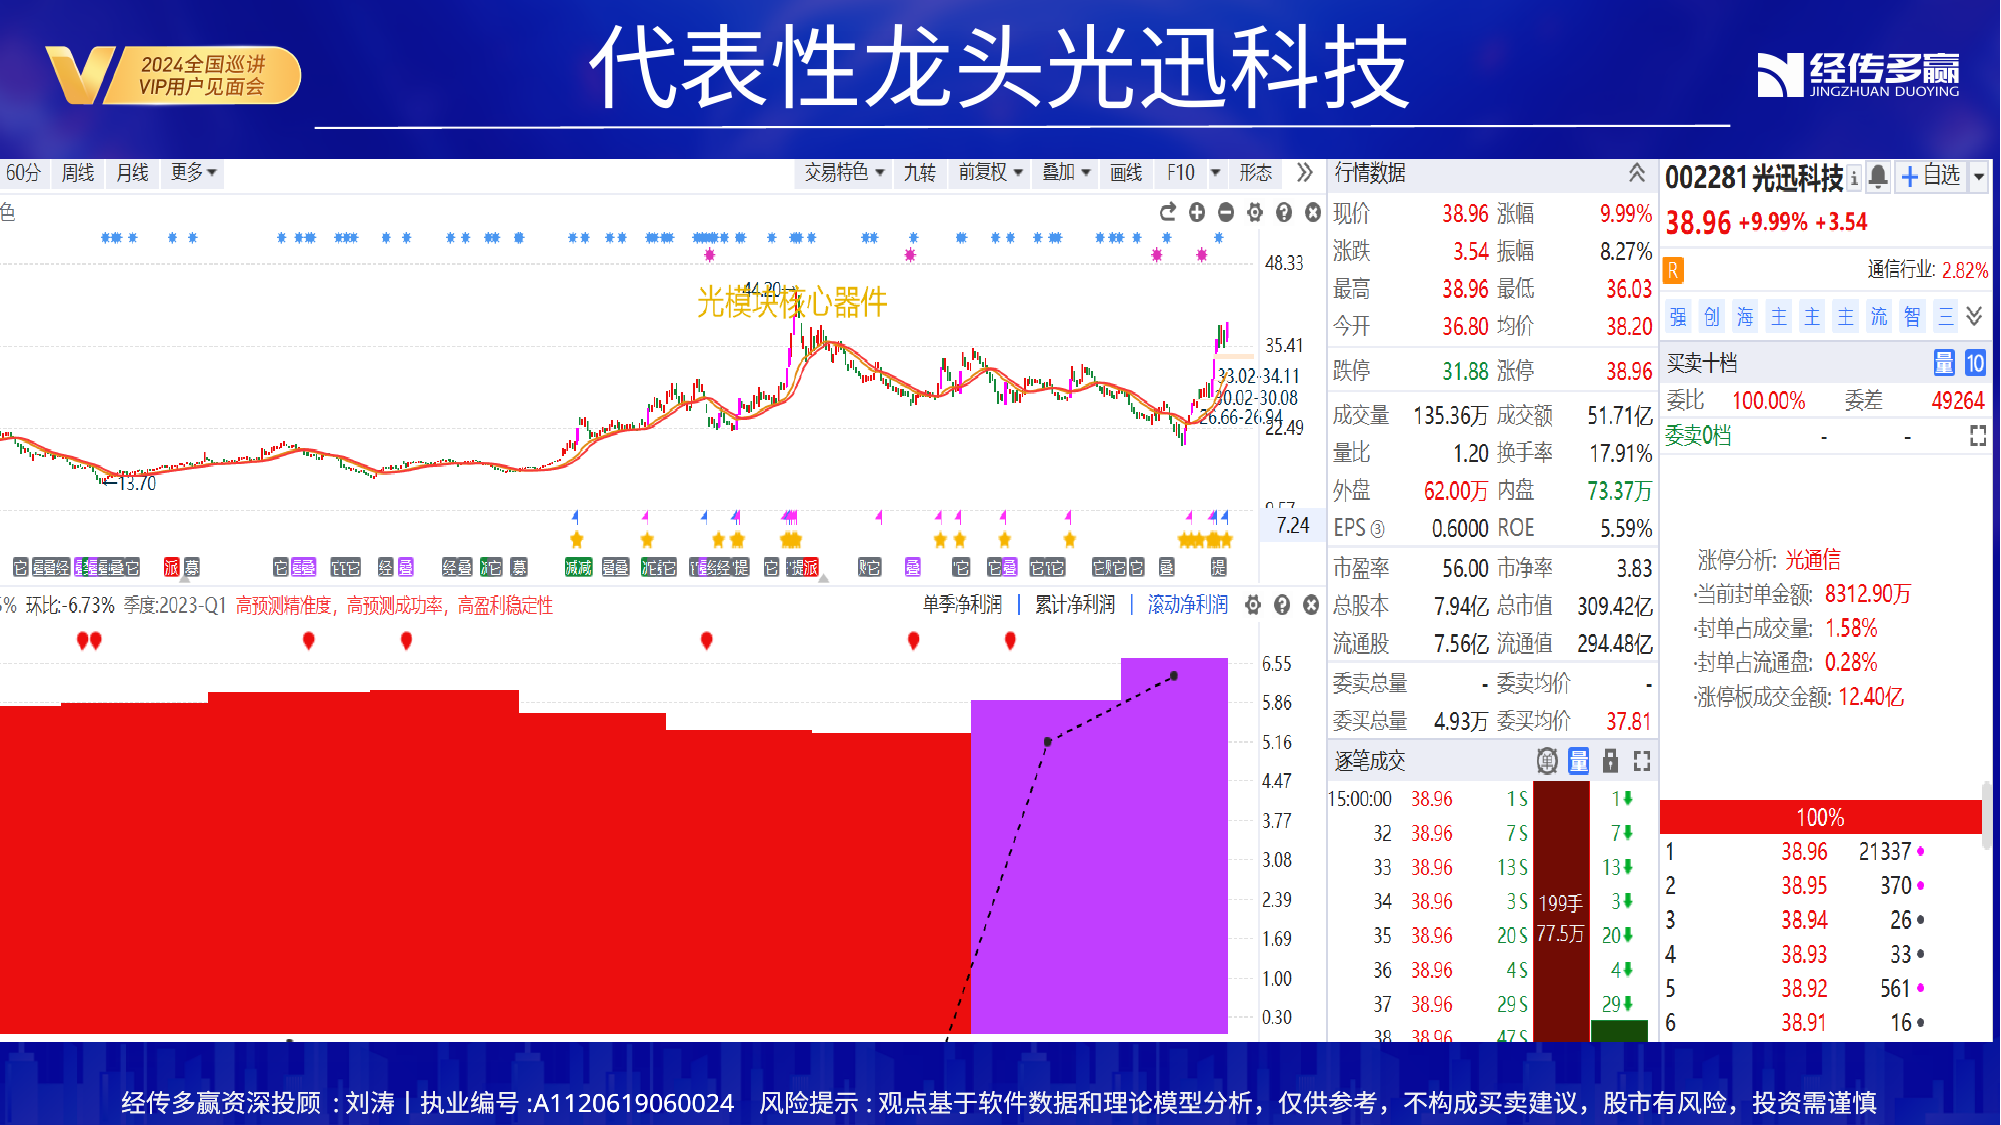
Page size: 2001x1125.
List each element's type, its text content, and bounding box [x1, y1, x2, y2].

picture [0, 0, 2000, 1079]
text_box 代表性龙头光迅科技 [536, 2, 1464, 128]
text_box 经传多赢资深投顾 :刘涛丨执业编号:A1120619060024 风险提示:观点基于软件数据和理论模型分析，仅供参考，不构成买卖建议，股市有风险，投资需谨慎 [0, 1079, 2000, 1125]
